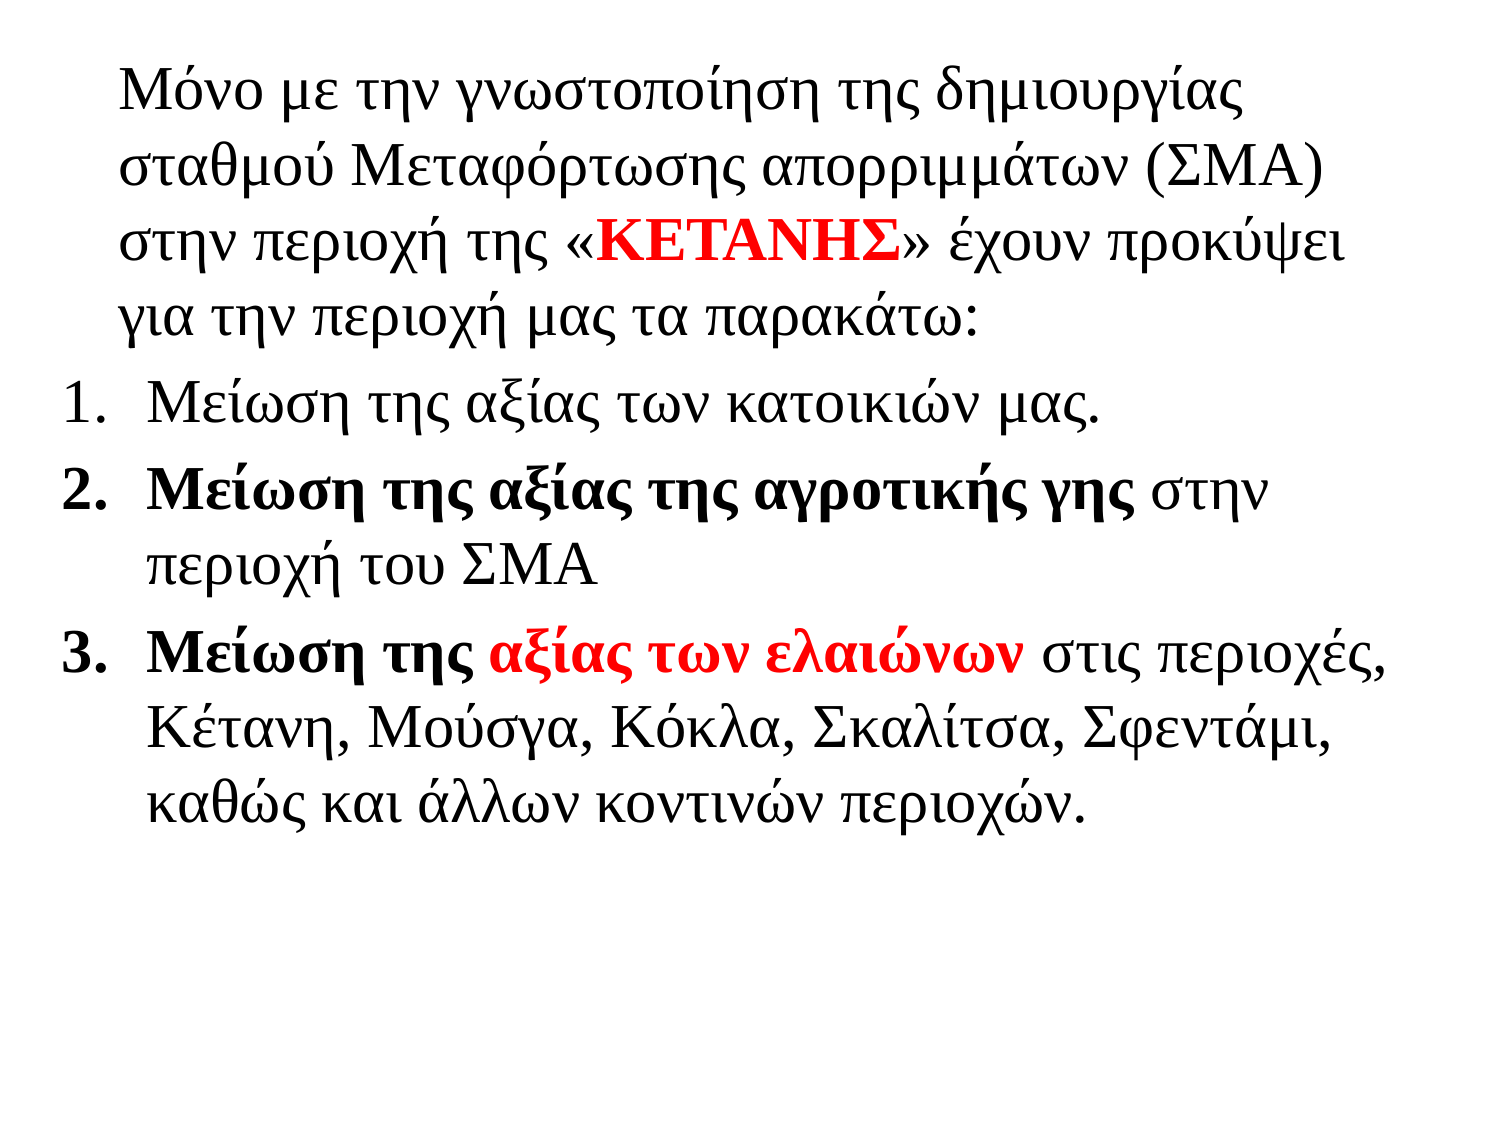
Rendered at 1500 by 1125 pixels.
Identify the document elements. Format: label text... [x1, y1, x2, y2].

list Μόνο με την γνωστοποίηση της δημιουργίας σταθμού Μεταφόρτωσης απορριμμάτων (ΣΜΑ) στην περιοχή της «ΚΕΤΑΝΗΣ» έχουν προκύψει για την περιοχή μας τα παρακάτω: Μείωση της αξίας των κατοικιών μας. Μείωση της αξίας της αγροτικής γης στην περιοχή του ΣΜΑ Μείωση της αξίας των ελαιώνων στις περιοχές, Κέτανη, Μούσγα, Κόκλα, Σκαλίτσα, Σφεντάμι, καθώς και άλλων κοντινών περιοχών. [46, 35, 1425, 1005]
